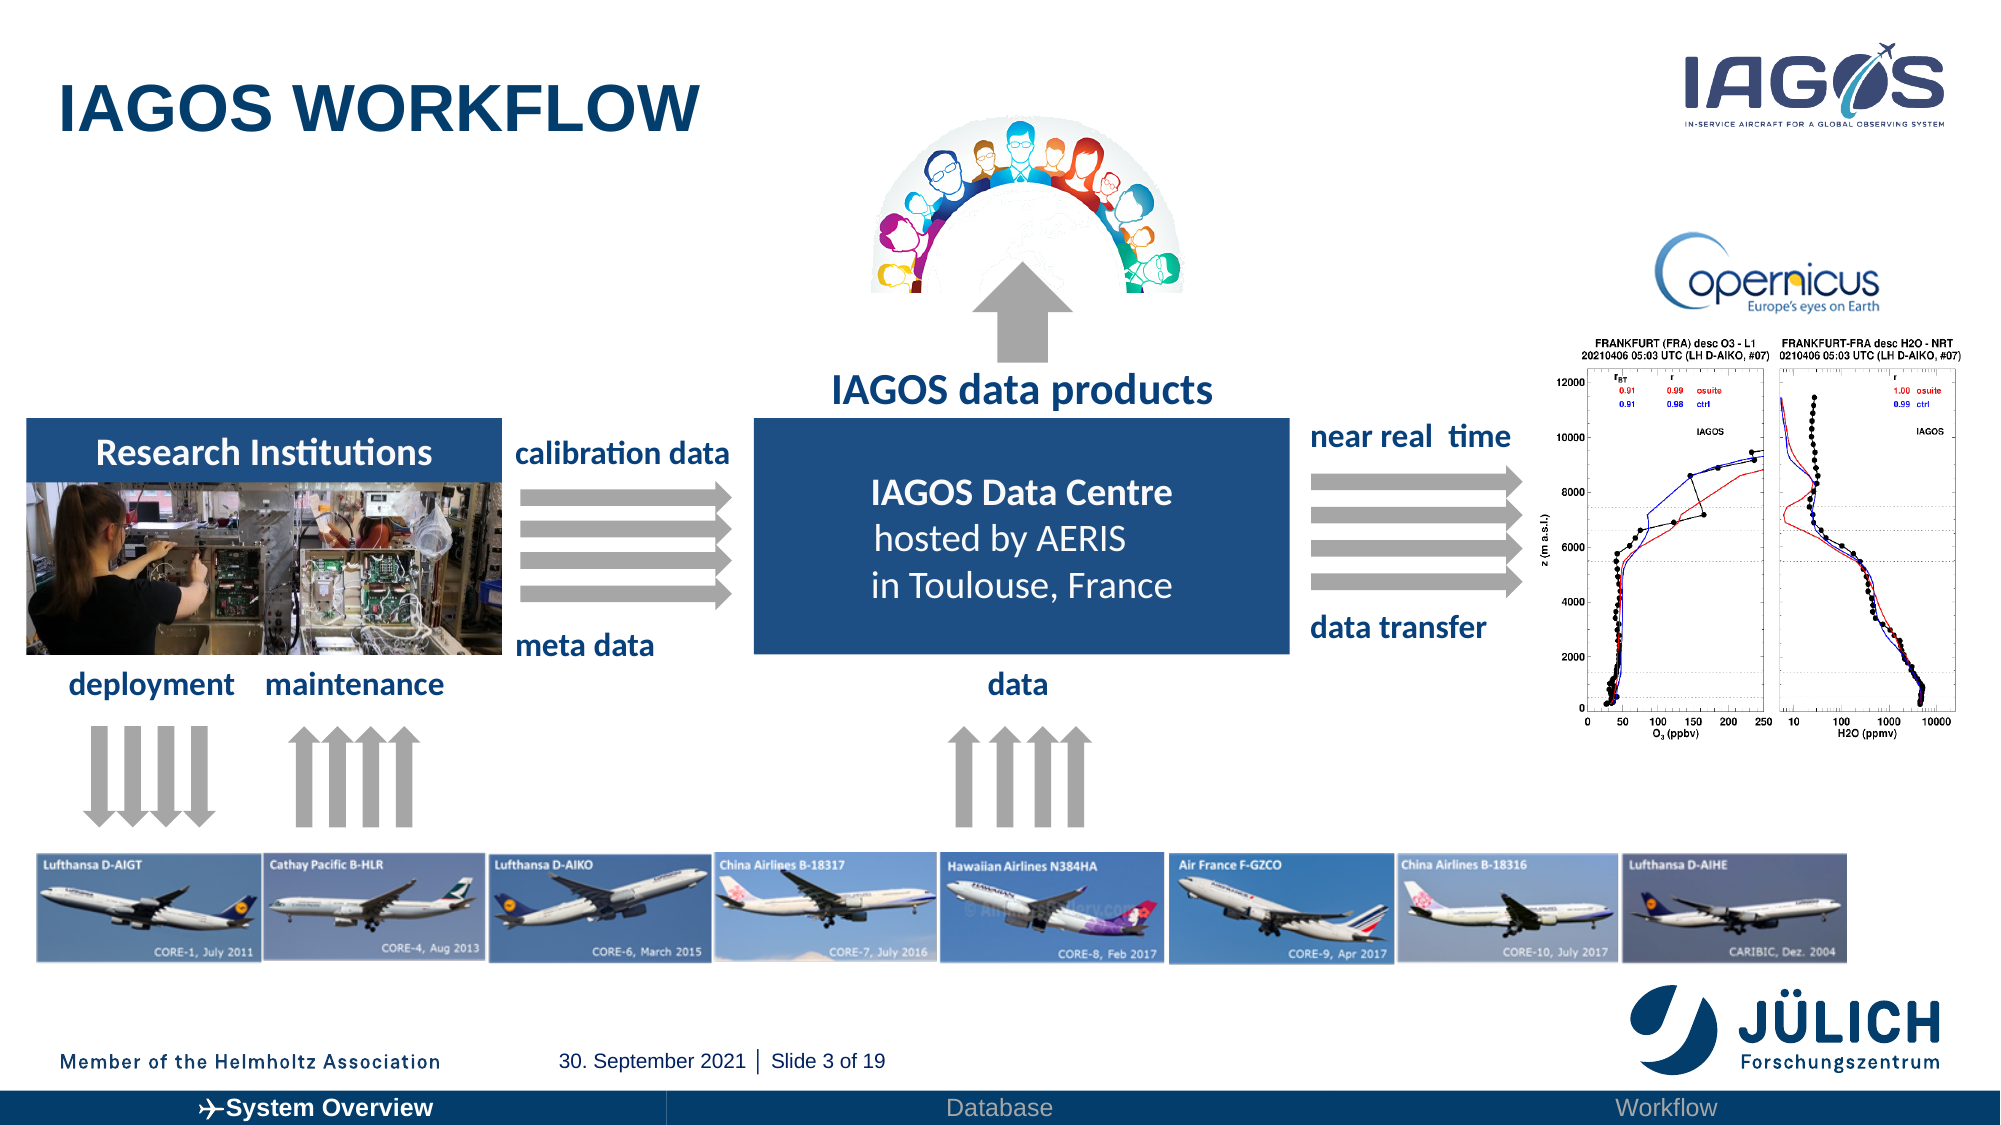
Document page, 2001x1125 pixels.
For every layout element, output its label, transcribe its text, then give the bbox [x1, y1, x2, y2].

text_box [969, 293, 1076, 364]
text_box [1056, 724, 1095, 829]
text_box [1310, 529, 1525, 565]
text_box deployment maintenance [53, 655, 461, 710]
text_box [285, 724, 321, 829]
text_box [985, 724, 1024, 829]
text_box [519, 509, 734, 545]
text_box Database [666, 1090, 1332, 1125]
text_box [944, 724, 984, 829]
text_box [1023, 724, 1059, 829]
text_box near real time data transfer [1295, 398, 1538, 653]
picture [35, 852, 1847, 976]
text_box [318, 724, 354, 829]
text_box 30. September 2021 │ Slide 3 of 19 [530, 1041, 915, 1081]
text_box [385, 724, 424, 829]
text_box data [972, 655, 1064, 710]
text_box [519, 541, 734, 577]
text_box [519, 478, 734, 513]
picture [196, 1094, 227, 1124]
text_box Research Institutions [25, 417, 503, 483]
text_box [1310, 462, 1525, 498]
text_box [146, 725, 182, 829]
text_box Workflow [1332, 1090, 2000, 1125]
text_box [180, 725, 219, 829]
text_box IAGOS data products [766, 352, 1279, 421]
text_box [519, 574, 734, 613]
picture [1685, 42, 1944, 127]
picture [26, 481, 502, 655]
text_box [1310, 562, 1525, 601]
text_box [80, 725, 116, 829]
text_box calibration data meta data [500, 415, 768, 671]
text_box System Overview [0, 1090, 666, 1125]
text_box [113, 725, 149, 829]
picture [766, 69, 1280, 293]
text_box [351, 724, 387, 829]
text_box [1310, 495, 1525, 532]
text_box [1538, 223, 1969, 743]
title IAGOS WORKFLOW [59, 53, 815, 137]
text_box IAGOS Data Centre hosted by AERIS in Toulouse, France [768, 417, 1291, 655]
